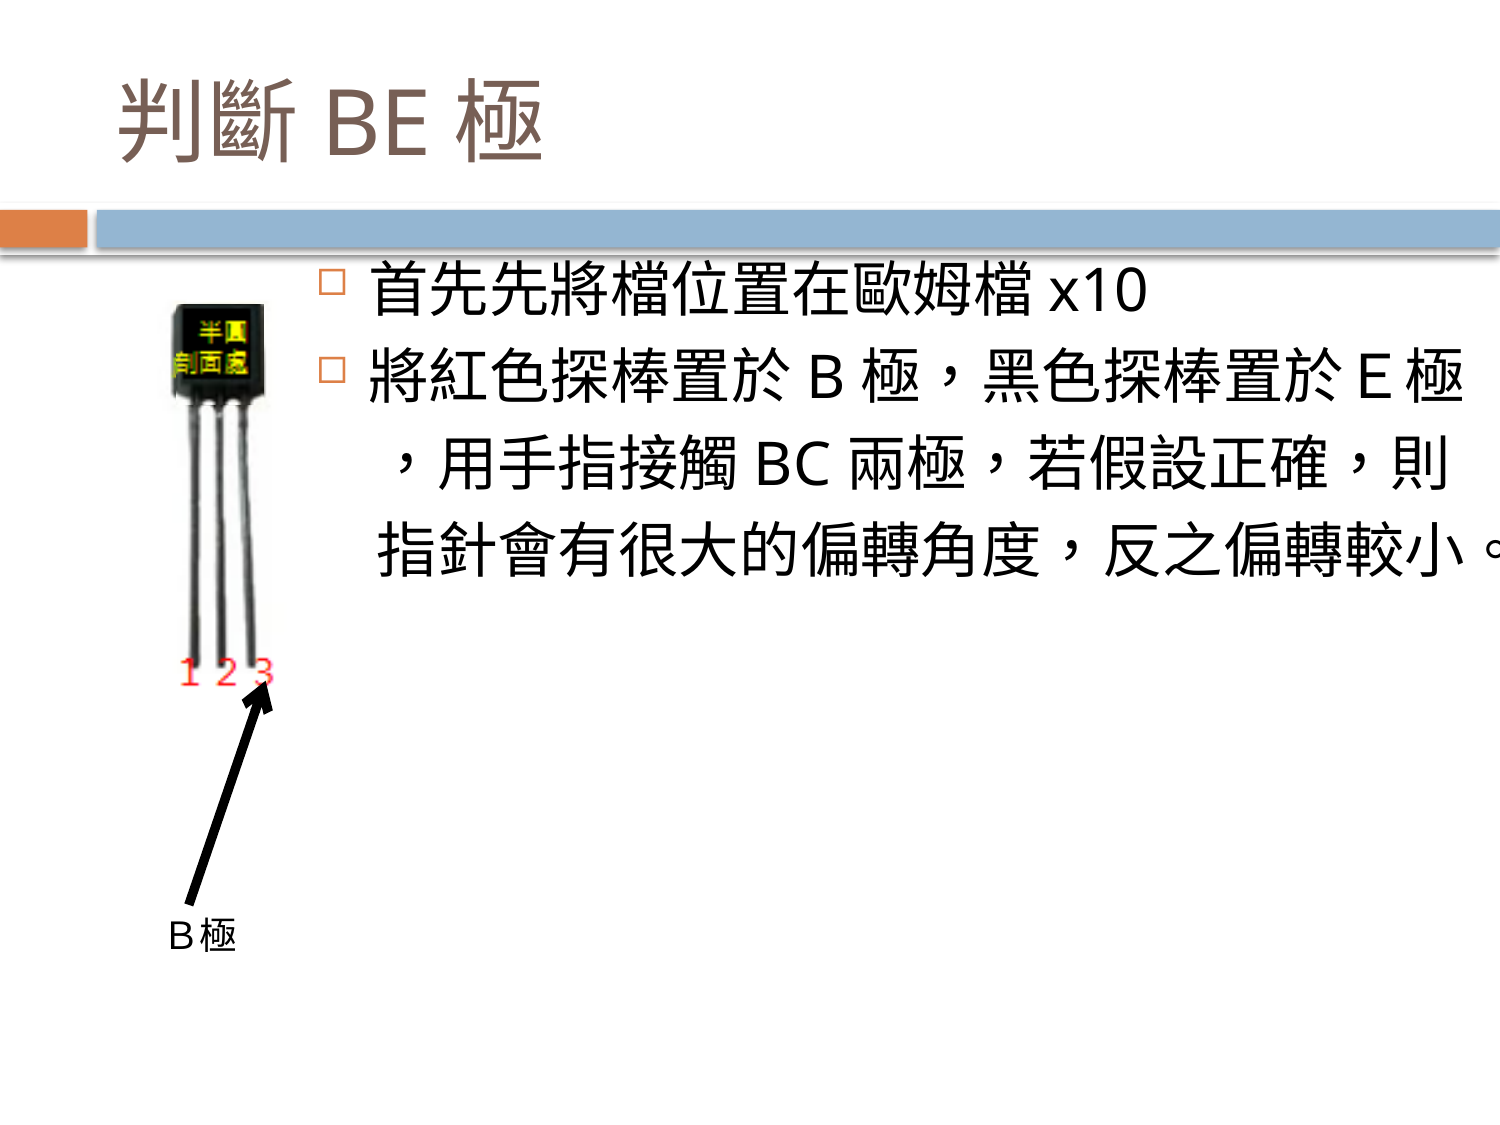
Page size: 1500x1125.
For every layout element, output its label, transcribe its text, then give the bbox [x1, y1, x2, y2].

list 首先先將檔位置在歐姆檔x10 將紅色探棒置於B極，黑色探棒置於Ｅ極 ，用手指接觸BC兩極，若假設正確，則 指針會有很大的偏轉角度，反之偏轉較小。 [300, 243, 1500, 1001]
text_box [188, 680, 266, 906]
title 判斷BE極 [100, 37, 1439, 201]
text_box Ｂ極 [147, 904, 266, 965]
picture [147, 283, 302, 726]
